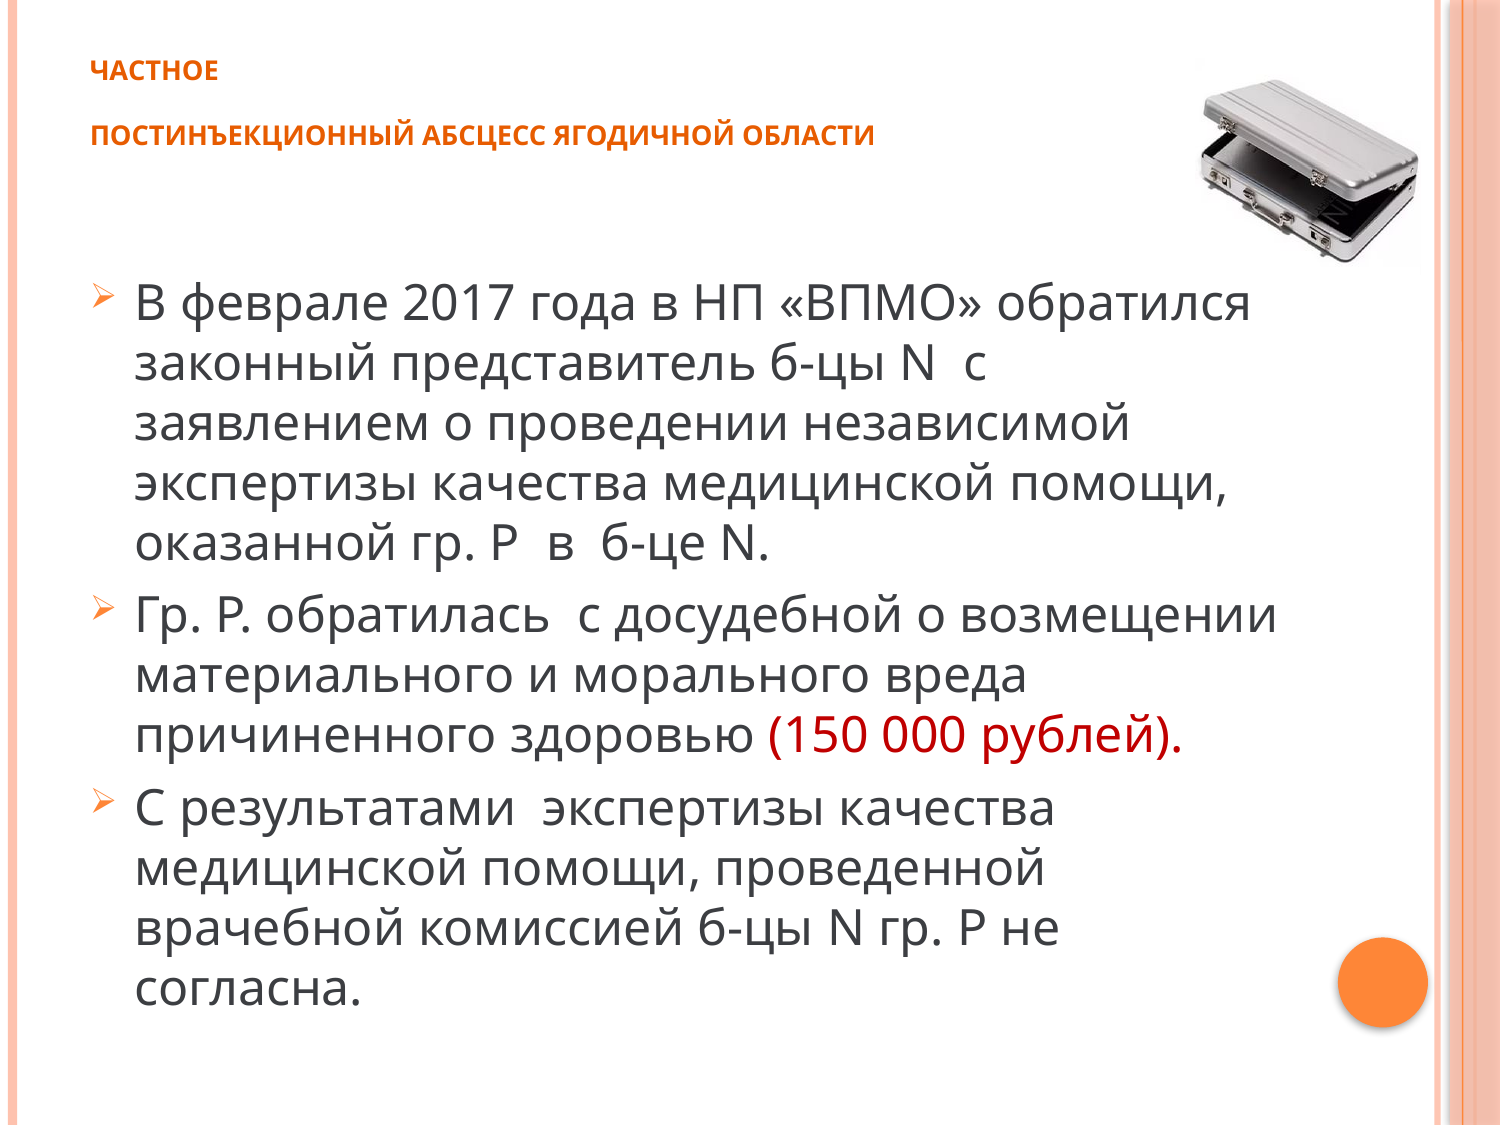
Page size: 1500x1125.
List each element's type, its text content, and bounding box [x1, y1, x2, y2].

title Частное ПОСТИНЪЕКЦИОННЫЙ АБСЦЕСС ЯГОДИЧНОЙ ОБЛАСТИ [75, 45, 1300, 262]
list В феврале 2017 года в НП «ВПМО» обратился законный представитель б-цы N с заявлением о проведении независимой экспертизы качества медицинской помощи, оказанной гр. Р в б-це N. Гр. Р. обратилась с досудебной о возмещении материального и морального вреда причиненного здоровью (150 000 рублей). С результатами экспертизы качества медицинской помощи, проведенной врачебной комиссией б-цы N гр. Р не согласна. [75, 262, 1300, 1062]
picture [1194, 57, 1421, 276]
